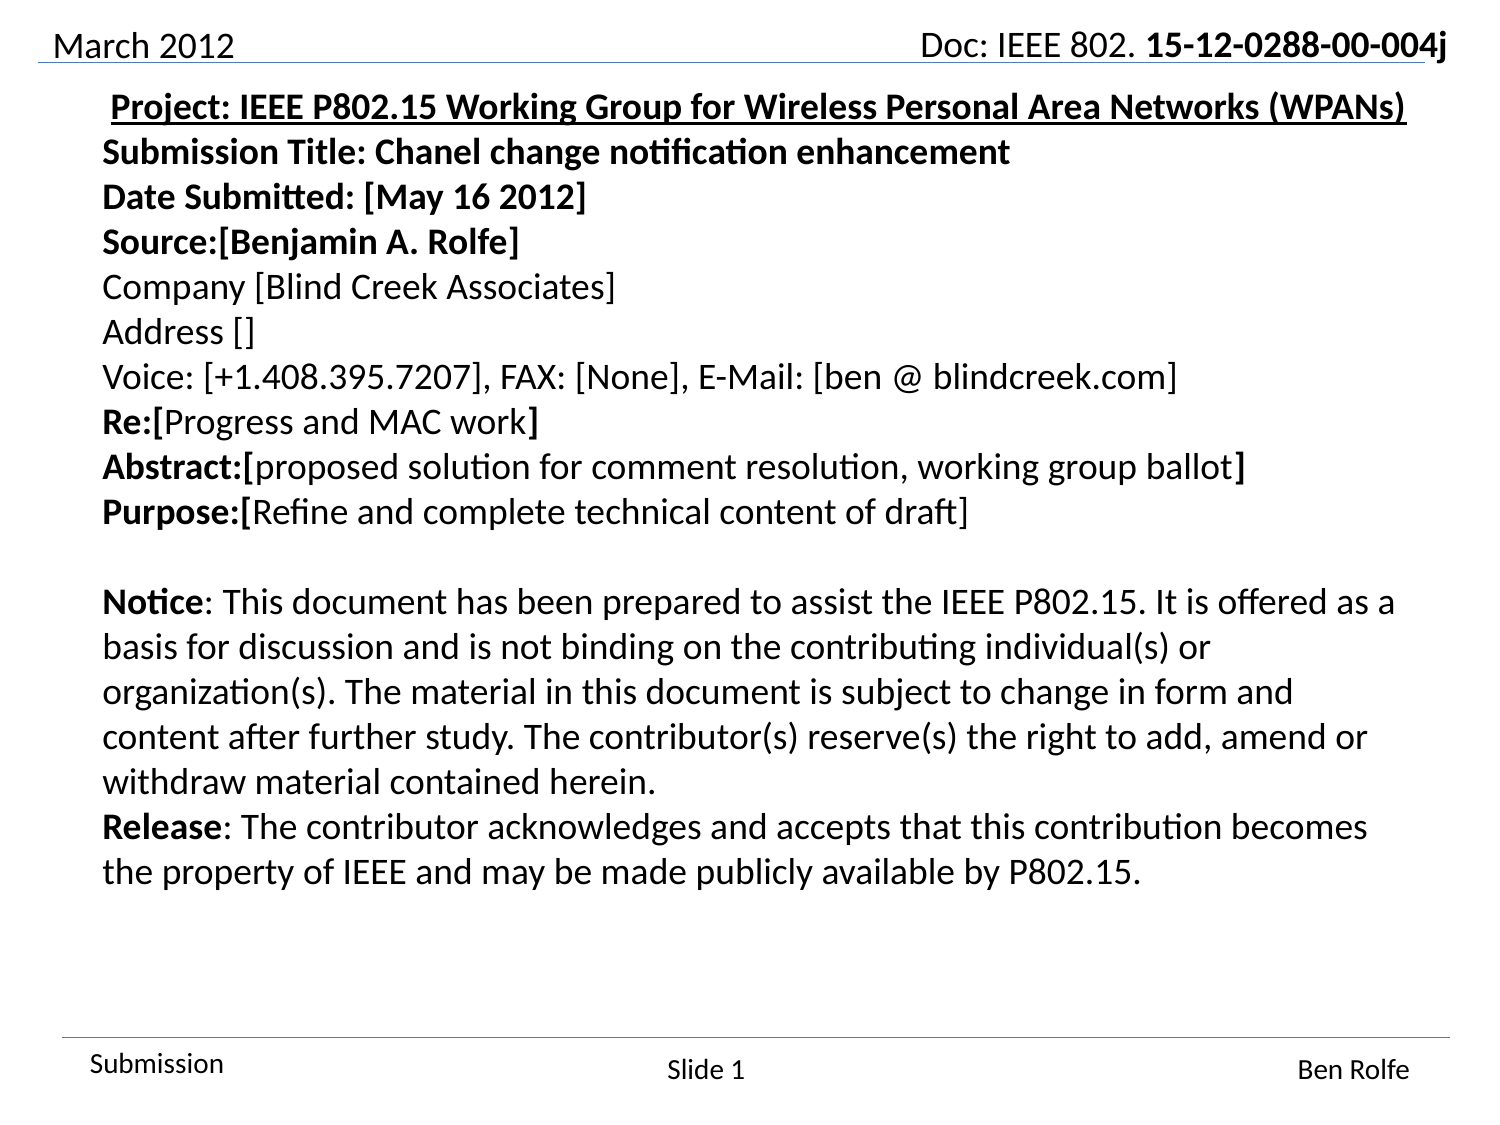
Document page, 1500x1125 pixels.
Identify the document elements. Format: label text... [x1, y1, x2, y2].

text_box Project: IEEE P802.15 Working Group for Wireless Personal Area Networks (WPANs) Submission Title: Chanel change notification enhancement Date Submitted: [May 16 2012] Source:[Benjamin A. Rolfe] Company [Blind Creek Associates] Address [] Voice: [+1.408.395.7207], FAX: [None], E-Mail: [ben @ blindcreek.com] Re:[Progress and MAC work] Abstract:[proposed solution for comment resolution, working group ballot] Purpose:[Refine and complete technical content of draft] Notice: This document has been prepared to assist the IEEE P802.15. It is offered as a basis for discussion and is not binding on the contributing individual(s) or organization(s). The material in this document is subject to change in form and content after further study. The contributor(s) reserve(s) the right to add, amend or withdraw material contained herein. Release: The contributor acknowledges and accepts that this contribution becomes the property of IEEE and may be made publicly available by P802.15. [87, 74, 1425, 900]
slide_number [37, 12, 388, 75]
slide_number 1 [512, 1037, 900, 1098]
footer Ben Rolfe [950, 1037, 1425, 1098]
